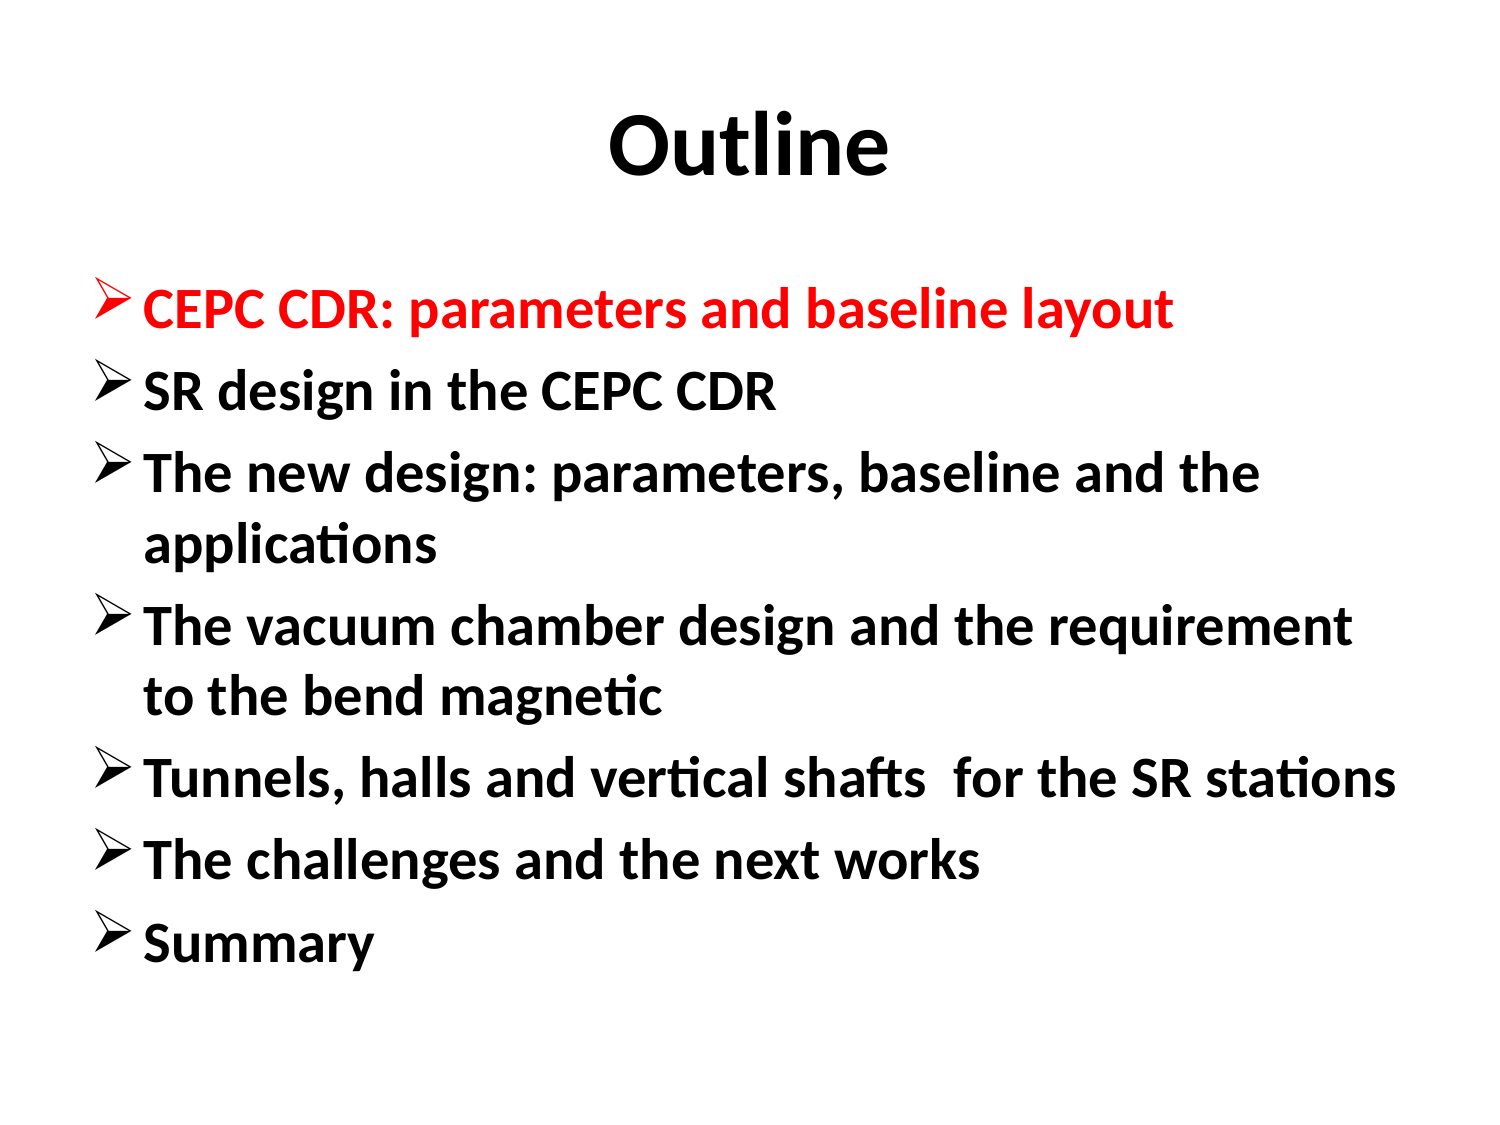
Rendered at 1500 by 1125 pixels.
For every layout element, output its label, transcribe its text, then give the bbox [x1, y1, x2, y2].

list CEPC CDR: parameters and baseline layout SR design in the CEPC CDR The new design: parameters, baseline and the applications The vacuum chamber design and the requirement to the bend magnetic Tunnels, halls and vertical shafts for the SR stations The challenges and the next works Summary [75, 262, 1425, 1005]
title Outline [75, 45, 1425, 233]
